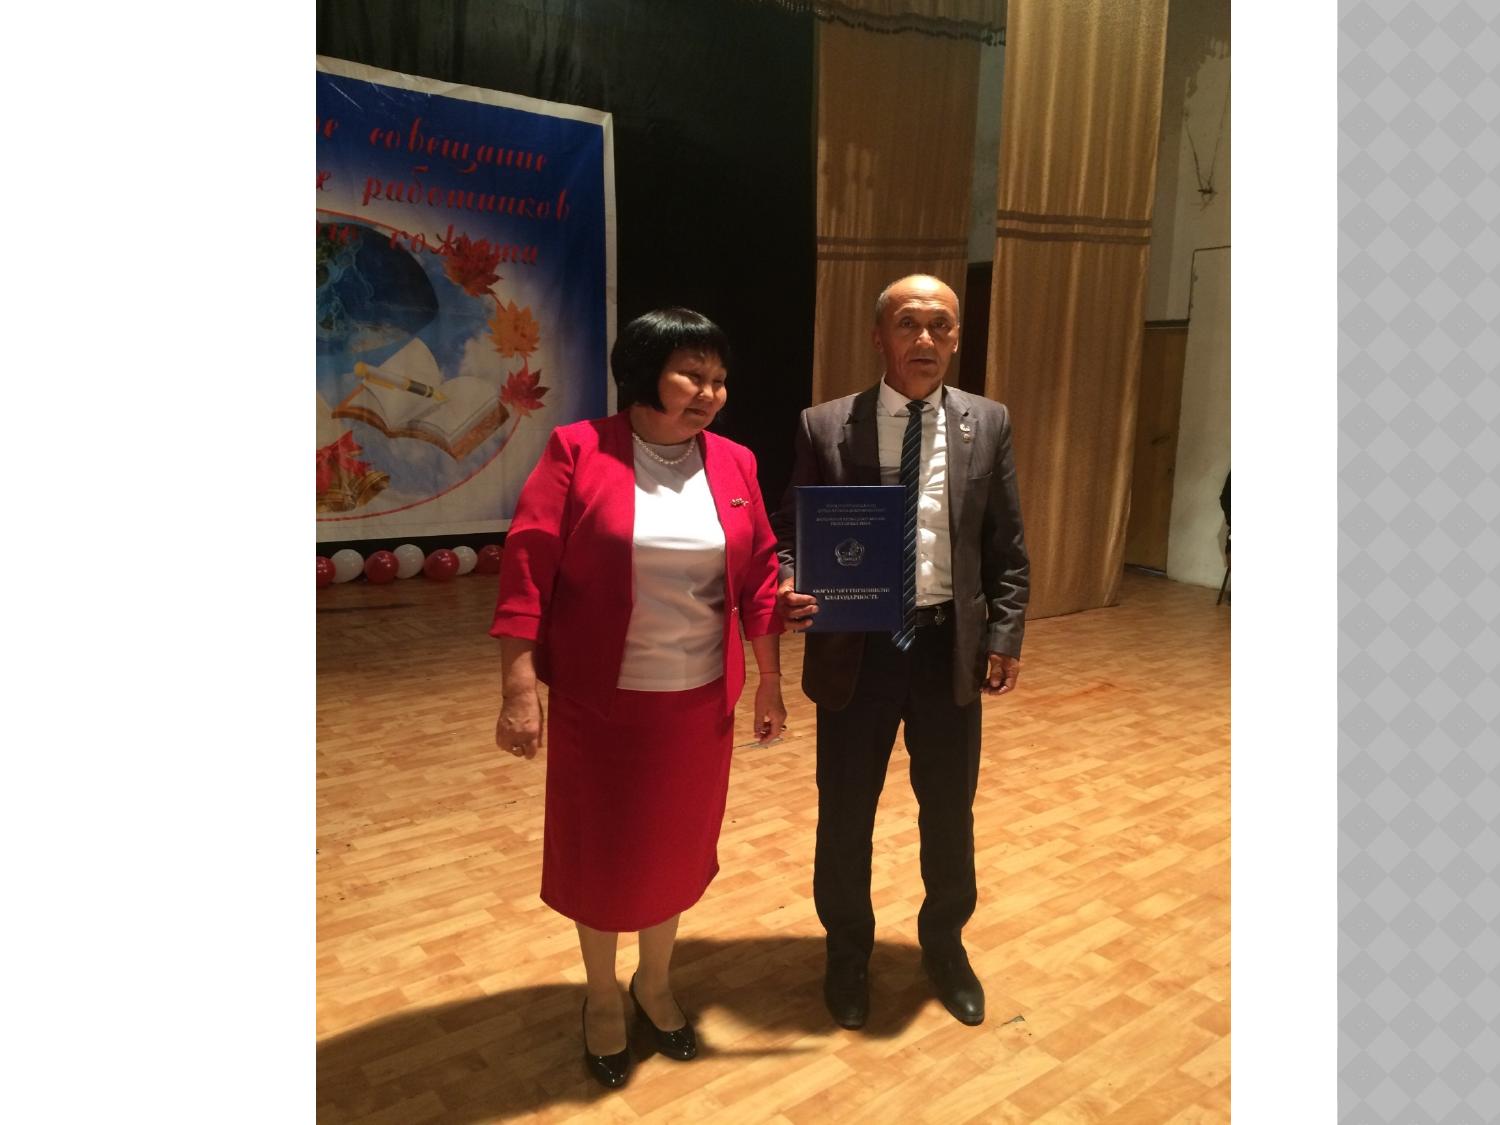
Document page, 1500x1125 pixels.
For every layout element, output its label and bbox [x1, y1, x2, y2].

picture [315, 0, 1231, 1125]
